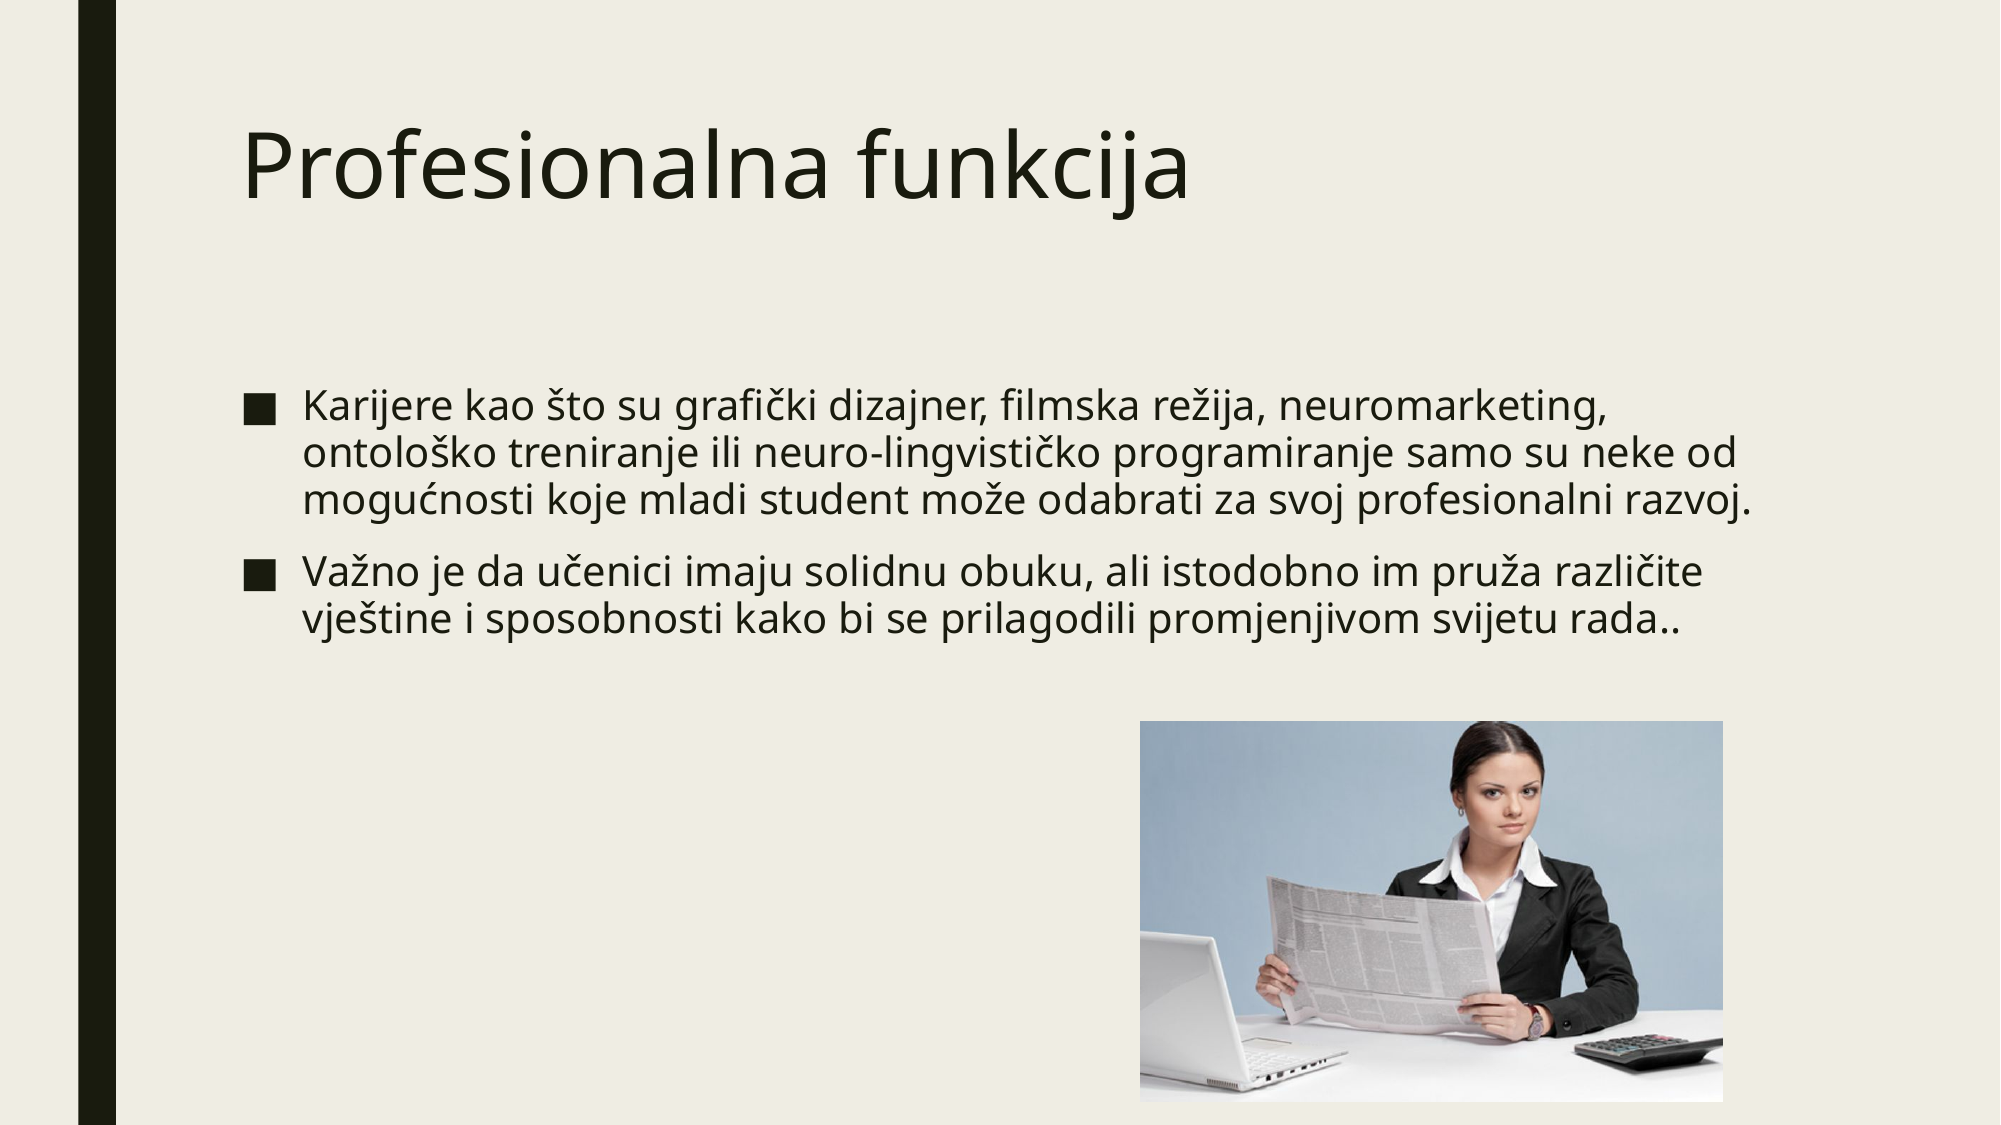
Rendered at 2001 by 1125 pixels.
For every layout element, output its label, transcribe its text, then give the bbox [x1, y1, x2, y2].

picture [1140, 721, 1723, 1102]
list Karijere kao što su grafički dizajner, filmska režija, neuromarketing, ontološko treniranje ili neuro-lingvističko programiranje samo su neke od mogućnosti koje mladi student može odabrati za svoj profesionalni razvoj. Važno je da učenici imaju solidnu obuku, ali istodobno im pruža različite vještine i sposobnosti kako bi se prilagodili promjenjivom svijetu rada.. [225, 375, 1800, 963]
title Profesionalna funkcija [225, 112, 1800, 357]
